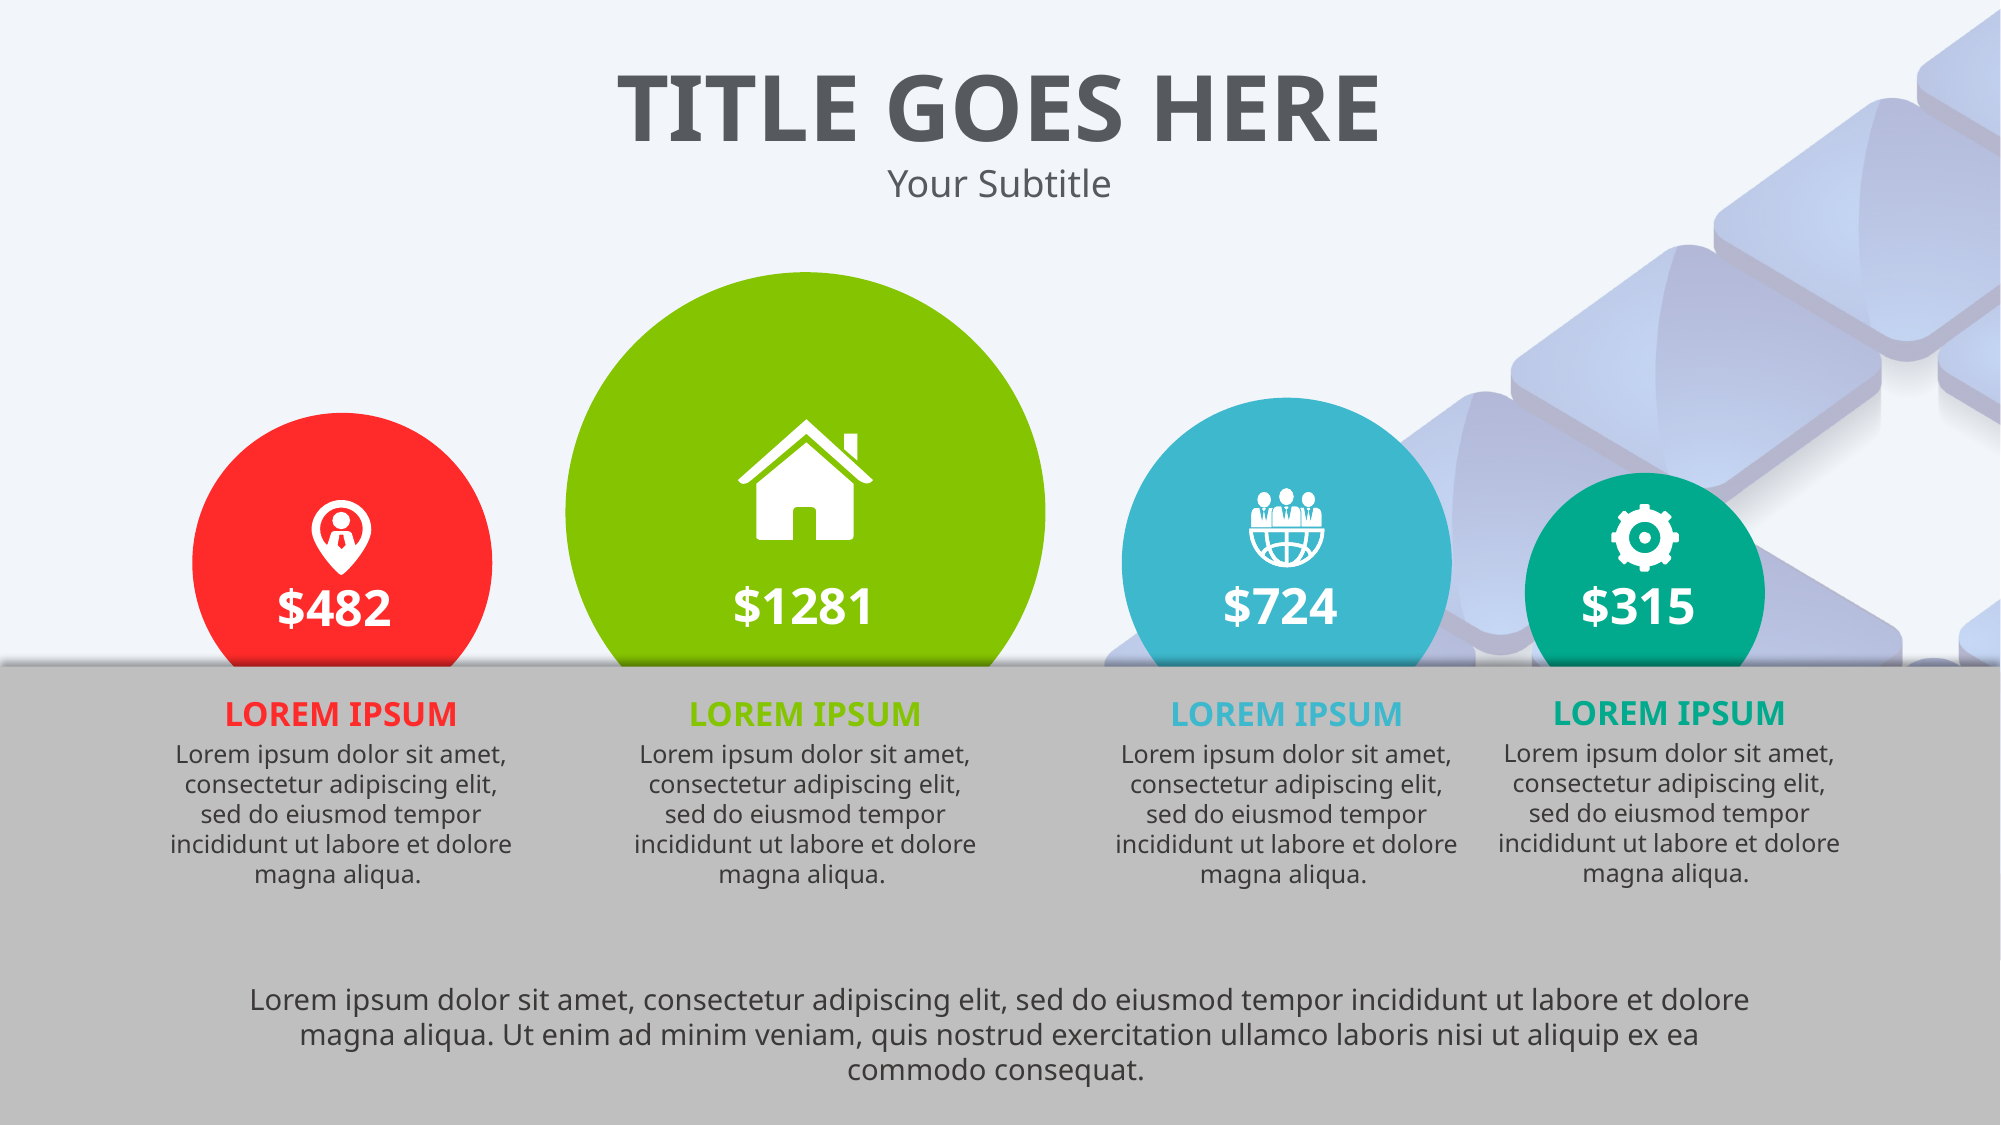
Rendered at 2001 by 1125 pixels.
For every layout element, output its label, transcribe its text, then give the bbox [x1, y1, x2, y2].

text_box [756, 442, 854, 540]
text_box [0, 666, 2000, 1125]
text_box $1281 [718, 567, 893, 642]
text_box LOREM IPSUM Lorem ipsum dolor sit amet, consectetur adipiscing elit, sed do eiusmod tempor incididunt ut labore et dolore magna aliqua. [1481, 685, 1857, 895]
text_box TITLE GOES HERE Your Subtitle [548, 42, 1452, 212]
text_box [1611, 504, 1679, 567]
text_box CFO [0, 0, 2000, 655]
text_box LOREM IPSUM Lorem ipsum dolor sit amet, consectetur adipiscing elit, sed do eiusmod tempor incididunt ut labore et dolore magna aliqua. [617, 686, 993, 896]
text_box [191, 411, 494, 655]
text_box $724 [1208, 567, 1365, 642]
text_box $482 [263, 569, 420, 645]
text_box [1249, 488, 1325, 568]
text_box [311, 499, 372, 575]
text_box [1120, 396, 1453, 655]
text_box Lorem ipsum dolor sit amet, consectetur adipiscing elit, sed do eiusmod tempor incididunt ut labore et dolore magna aliqua. Ut enim ad minim veniam, quis nostrud exercitation ullamco laboris nisi ut aliquip ex ea commodo consequat. [229, 974, 1771, 1094]
text_box [1523, 471, 1766, 655]
text_box [737, 419, 873, 484]
text_box LOREM IPSUM Lorem ipsum dolor sit amet, consectetur adipiscing elit, sed do eiusmod tempor incididunt ut labore et dolore magna aliqua. [153, 686, 529, 896]
text_box [564, 271, 1047, 655]
text_box LOREM IPSUM Lorem ipsum dolor sit amet, consectetur adipiscing elit, sed do eiusmod tempor incididunt ut labore et dolore magna aliqua. [1099, 686, 1475, 896]
text_box $315 [1566, 567, 1723, 642]
